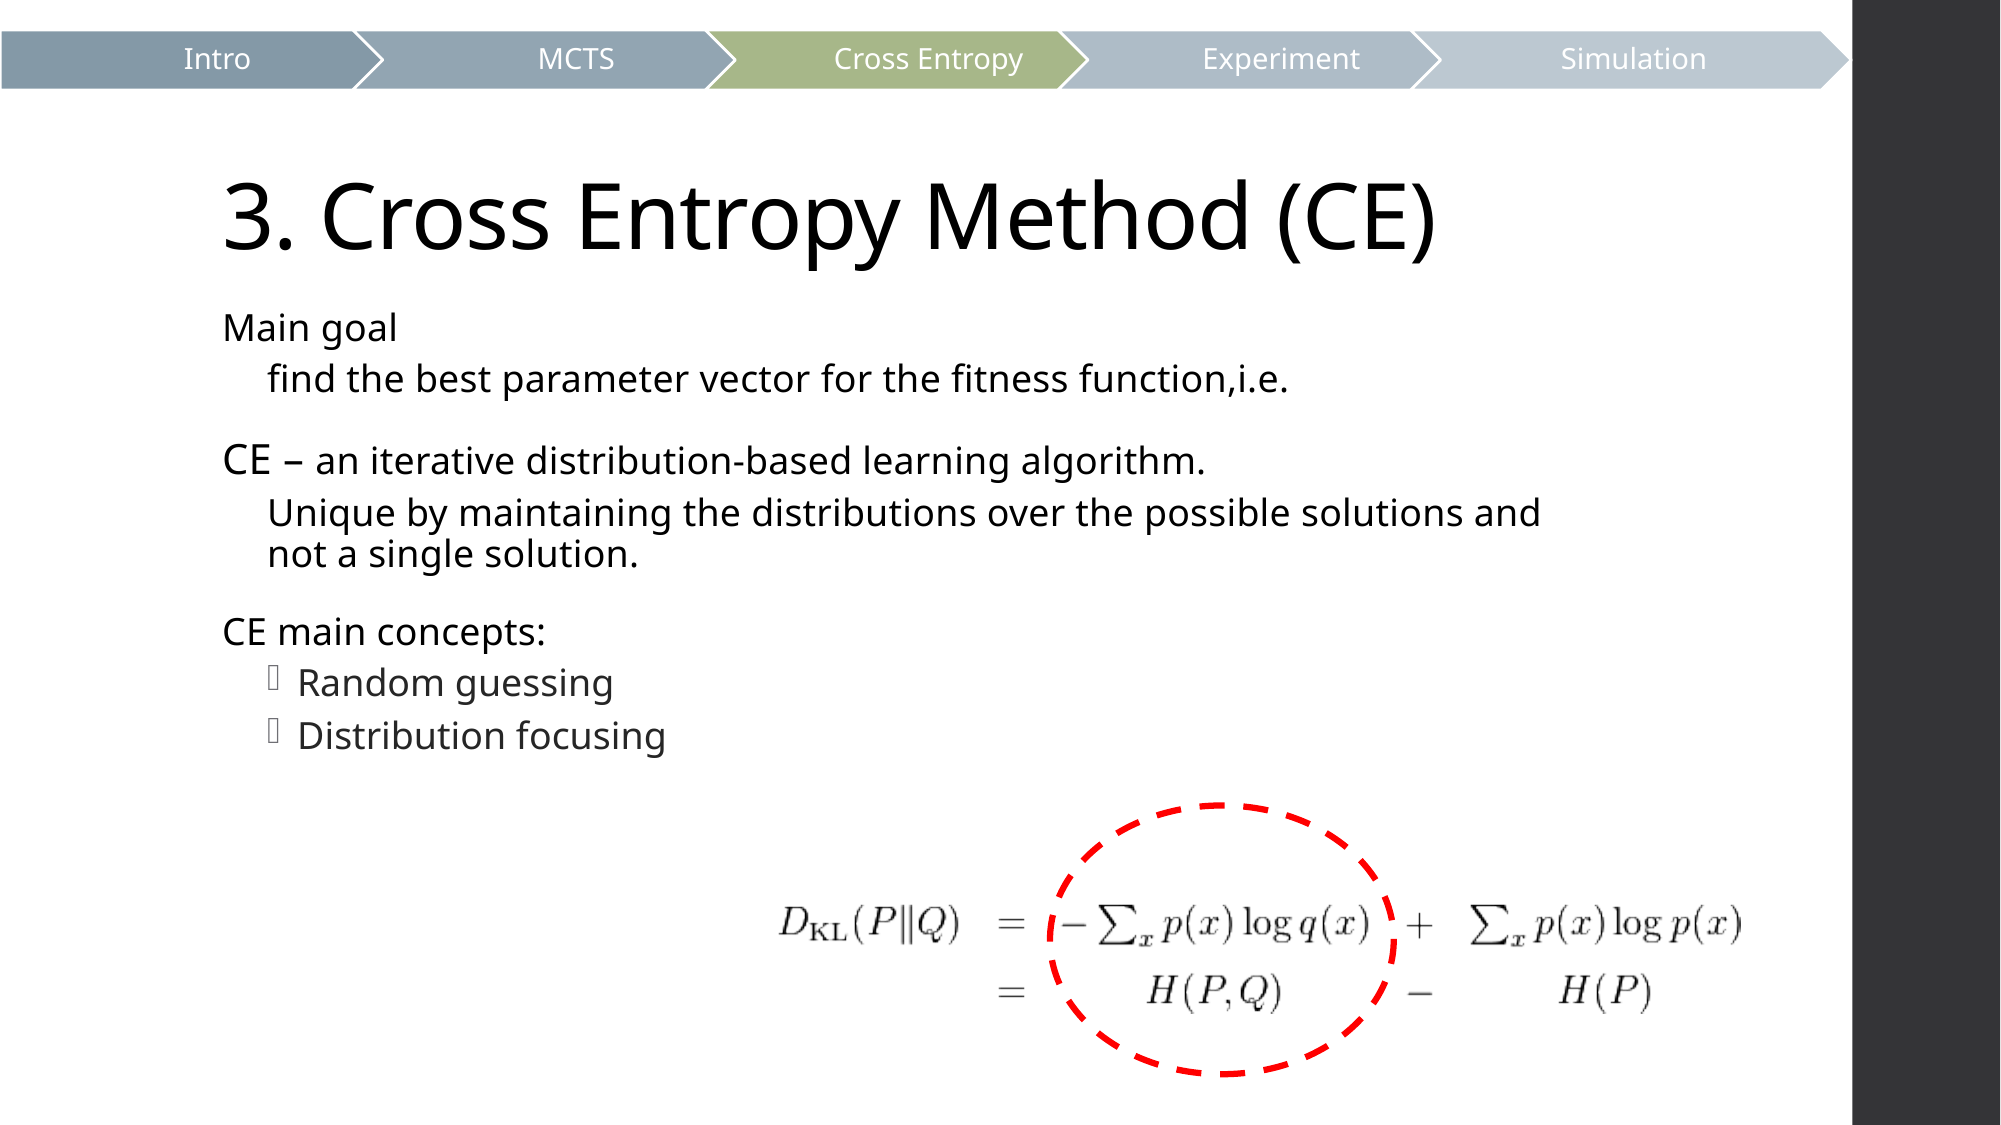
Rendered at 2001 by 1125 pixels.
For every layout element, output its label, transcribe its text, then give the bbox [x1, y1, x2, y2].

text_box [1058, 804, 1387, 898]
text_box [1086, 1024, 1356, 1076]
title 3. Cross Entropy Method (CE) [206, 102, 1797, 278]
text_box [0, 29, 1852, 91]
picture [777, 903, 1741, 1014]
